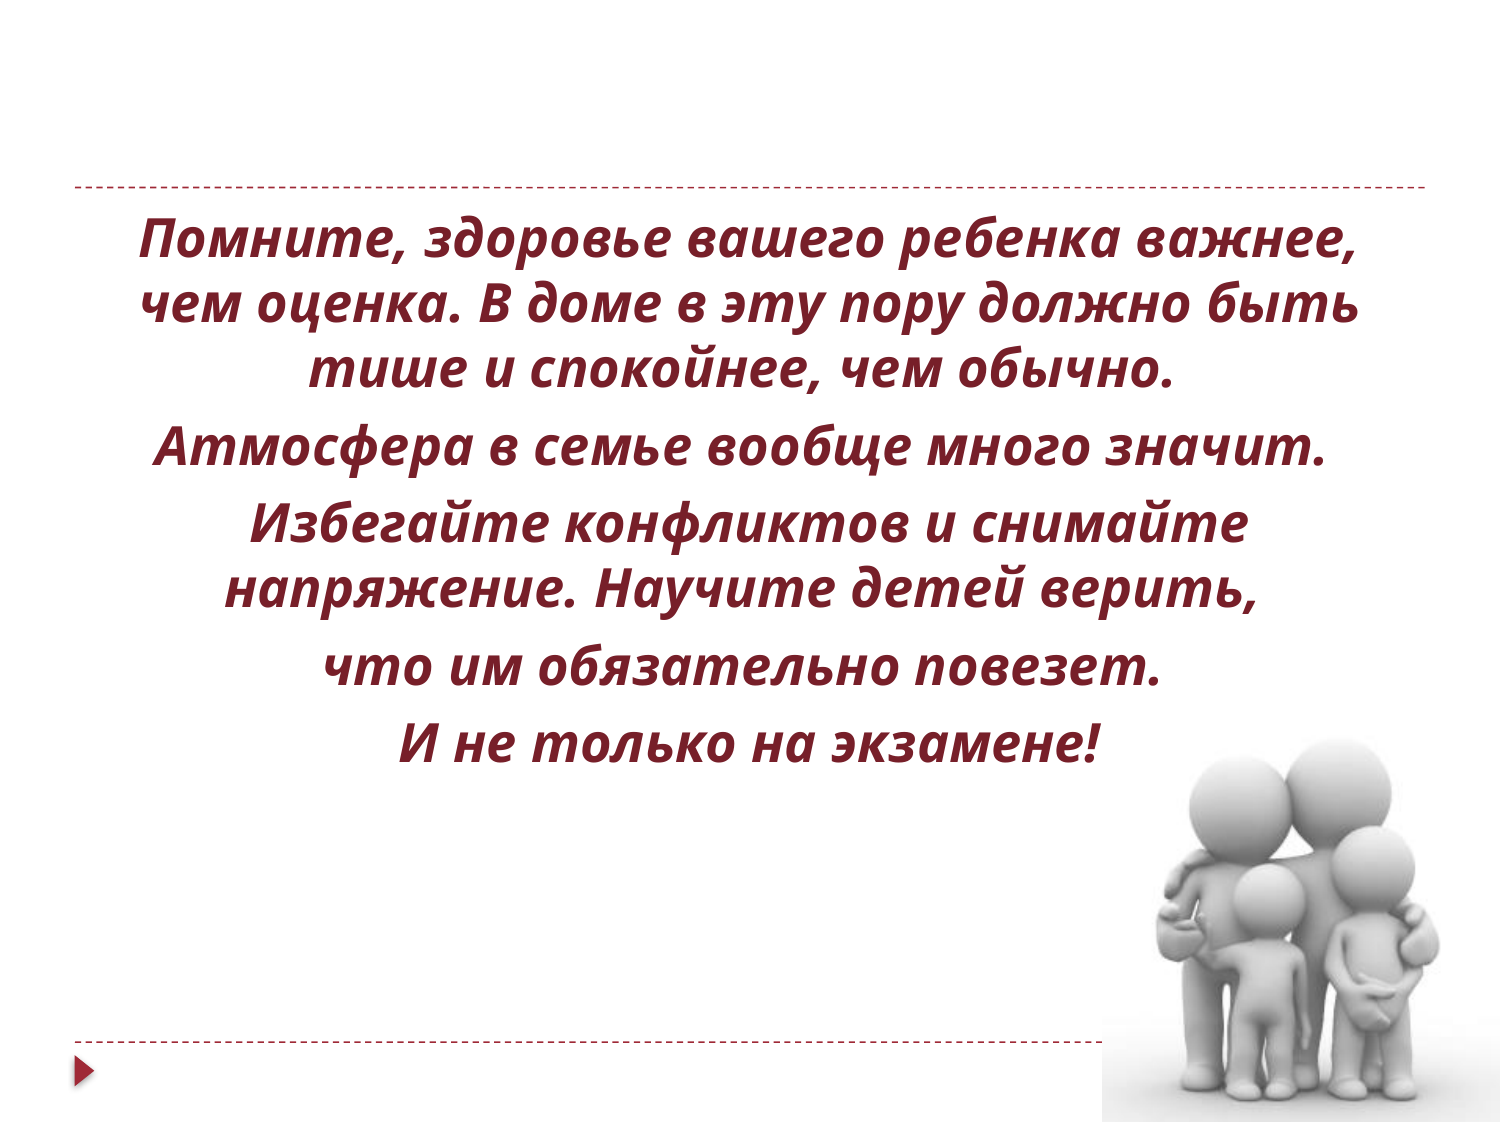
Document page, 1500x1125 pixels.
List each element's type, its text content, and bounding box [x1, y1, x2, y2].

list Помните, здоровье вашего ребенка важнее, чем оценка. В доме в эту пору должно быть тише и спокойнее, чем обычно. Атмосфера в семье вообще много значит. Избегайте конфликтов и снимайте напряжение. Научите детей верить, что им обязательно повезет. И не только на экзамене! [75, 196, 1425, 1010]
picture [1102, 723, 1500, 1122]
